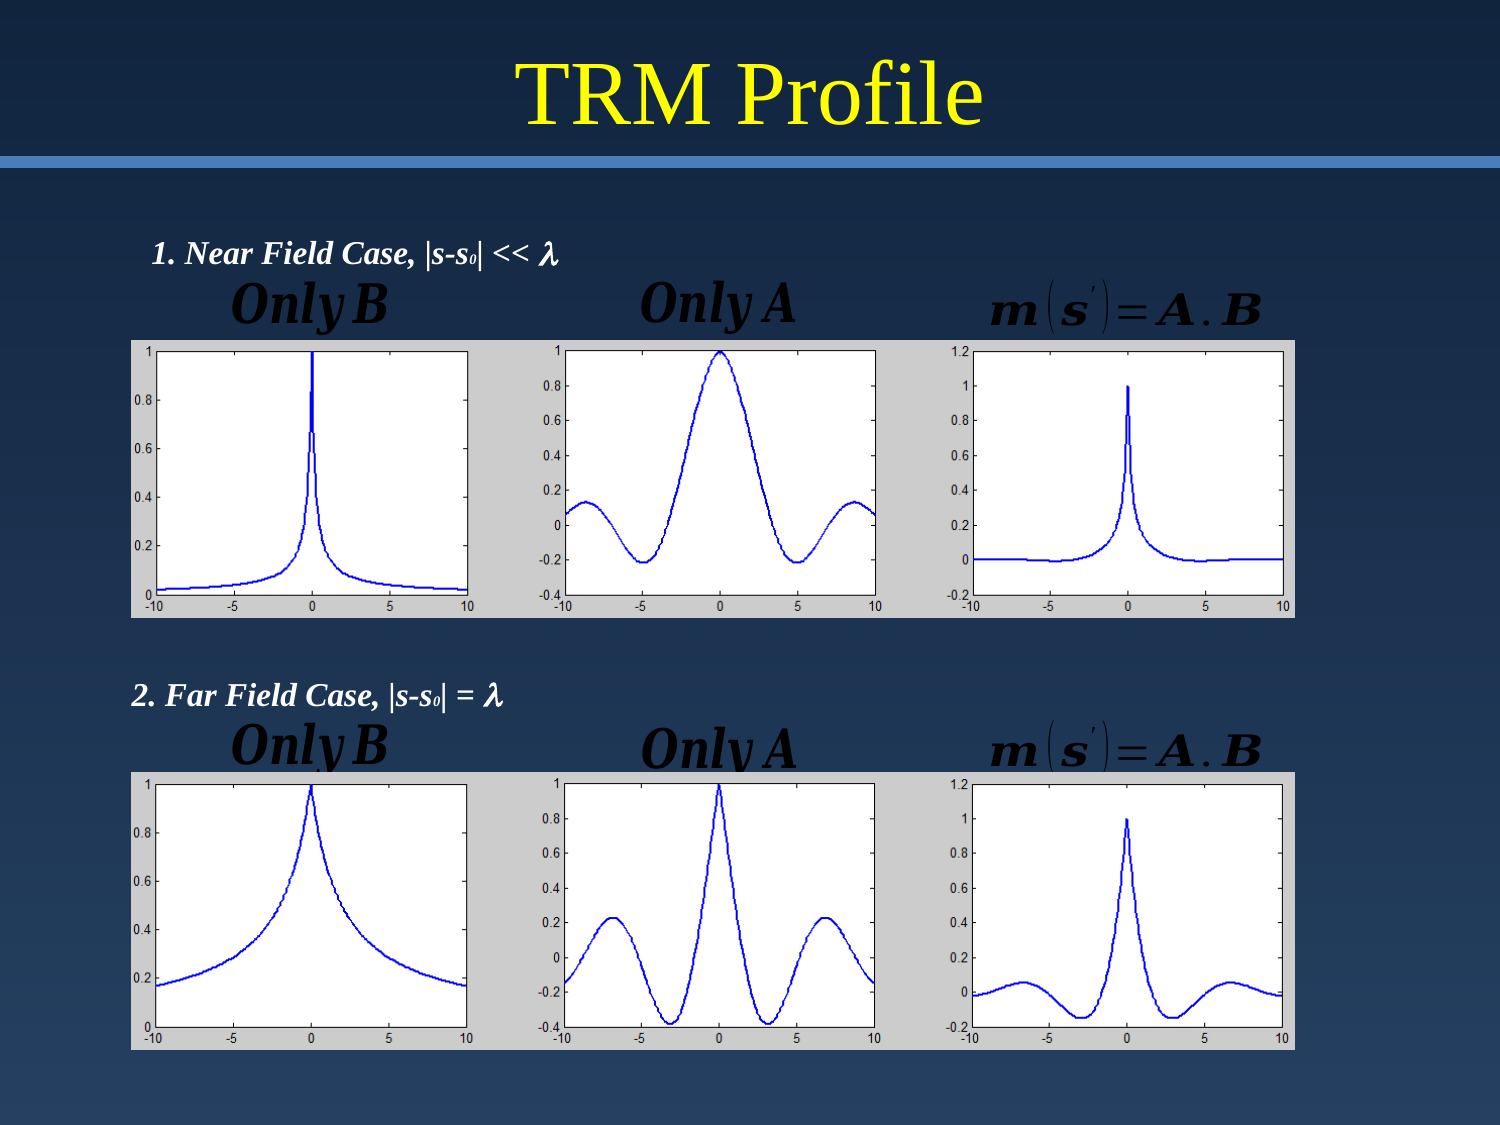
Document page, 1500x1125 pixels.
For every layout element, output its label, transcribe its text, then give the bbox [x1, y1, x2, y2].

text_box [114, 664, 1295, 1051]
title TRM Profile [0, 12, 1500, 163]
text_box 1. Near Field Case, |s-s0| << l [136, 224, 572, 279]
picture [130, 340, 1295, 619]
